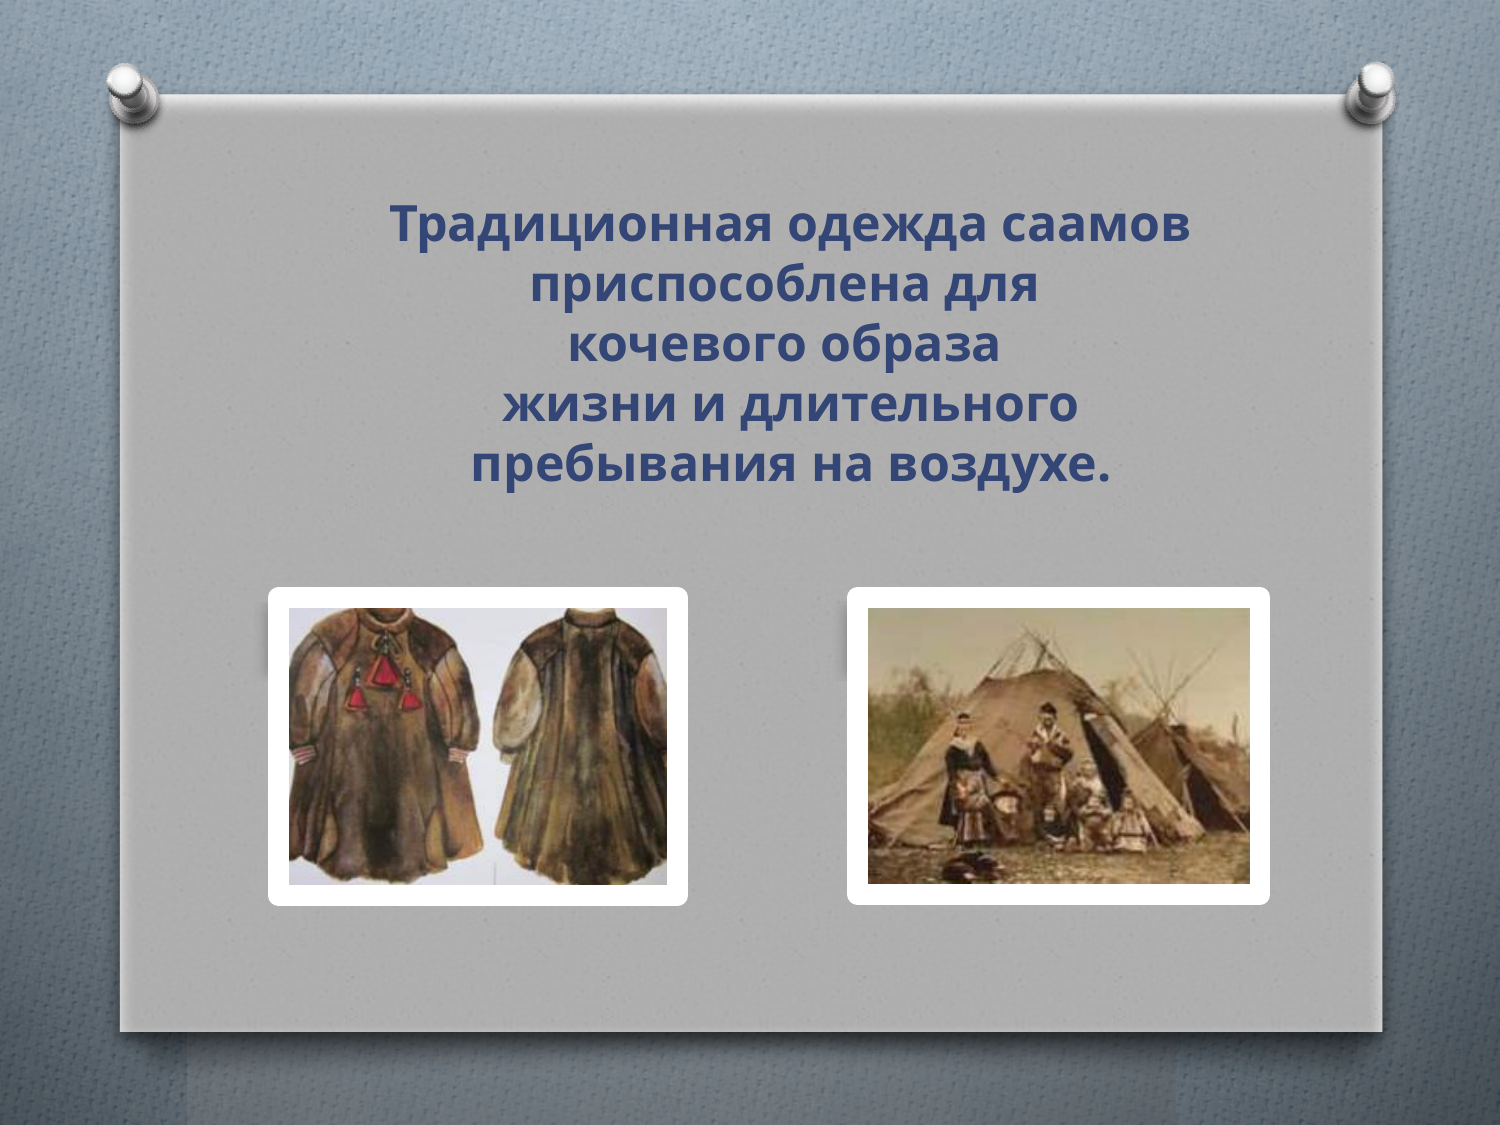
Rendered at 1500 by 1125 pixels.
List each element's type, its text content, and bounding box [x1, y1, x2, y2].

picture [289, 607, 667, 886]
picture [867, 607, 1250, 885]
text_box Традиционная одежда саамов приспособлена для кочевого образа жизни и длительного пребывания на воздухе. [348, 184, 1235, 500]
picture [1317, 35, 1439, 156]
picture [75, 29, 198, 153]
